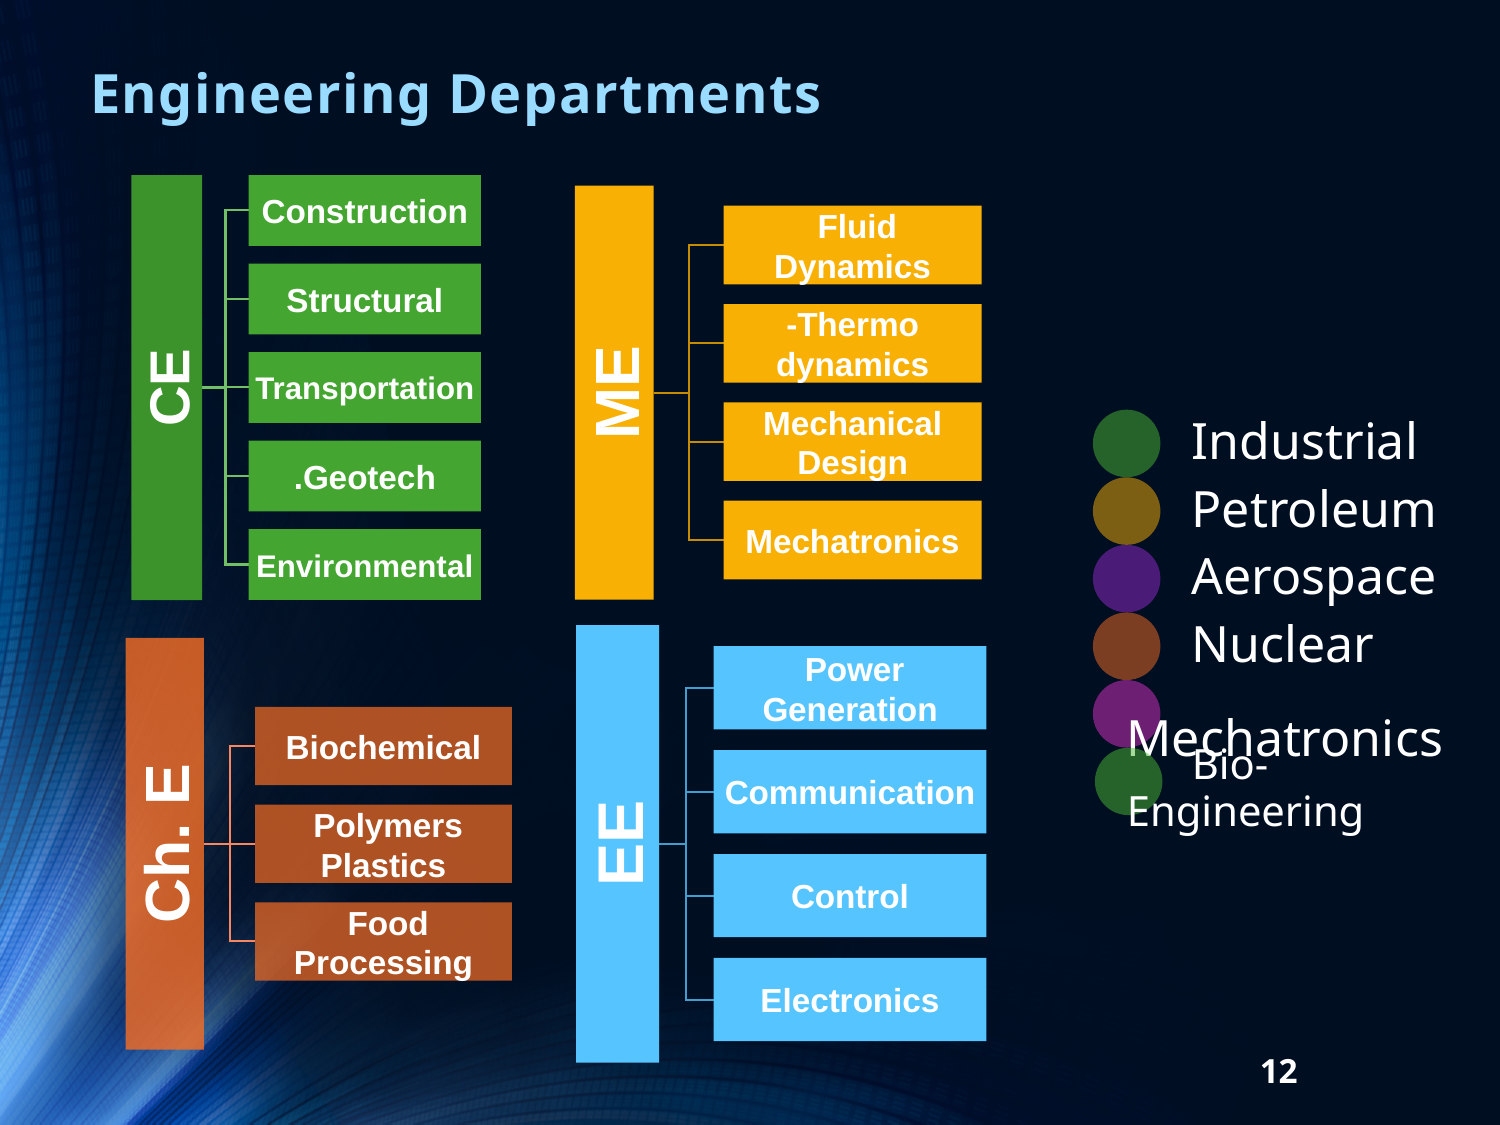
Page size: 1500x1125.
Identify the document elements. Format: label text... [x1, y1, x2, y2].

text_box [574, 624, 988, 1063]
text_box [574, 185, 1001, 600]
text_box Engineering Departments [75, 18, 875, 132]
picture [0, 0, 1500, 1125]
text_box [99, 637, 538, 1050]
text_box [1074, 312, 1488, 913]
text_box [87, 174, 525, 600]
slide_number 12 [1209, 1050, 1313, 1096]
